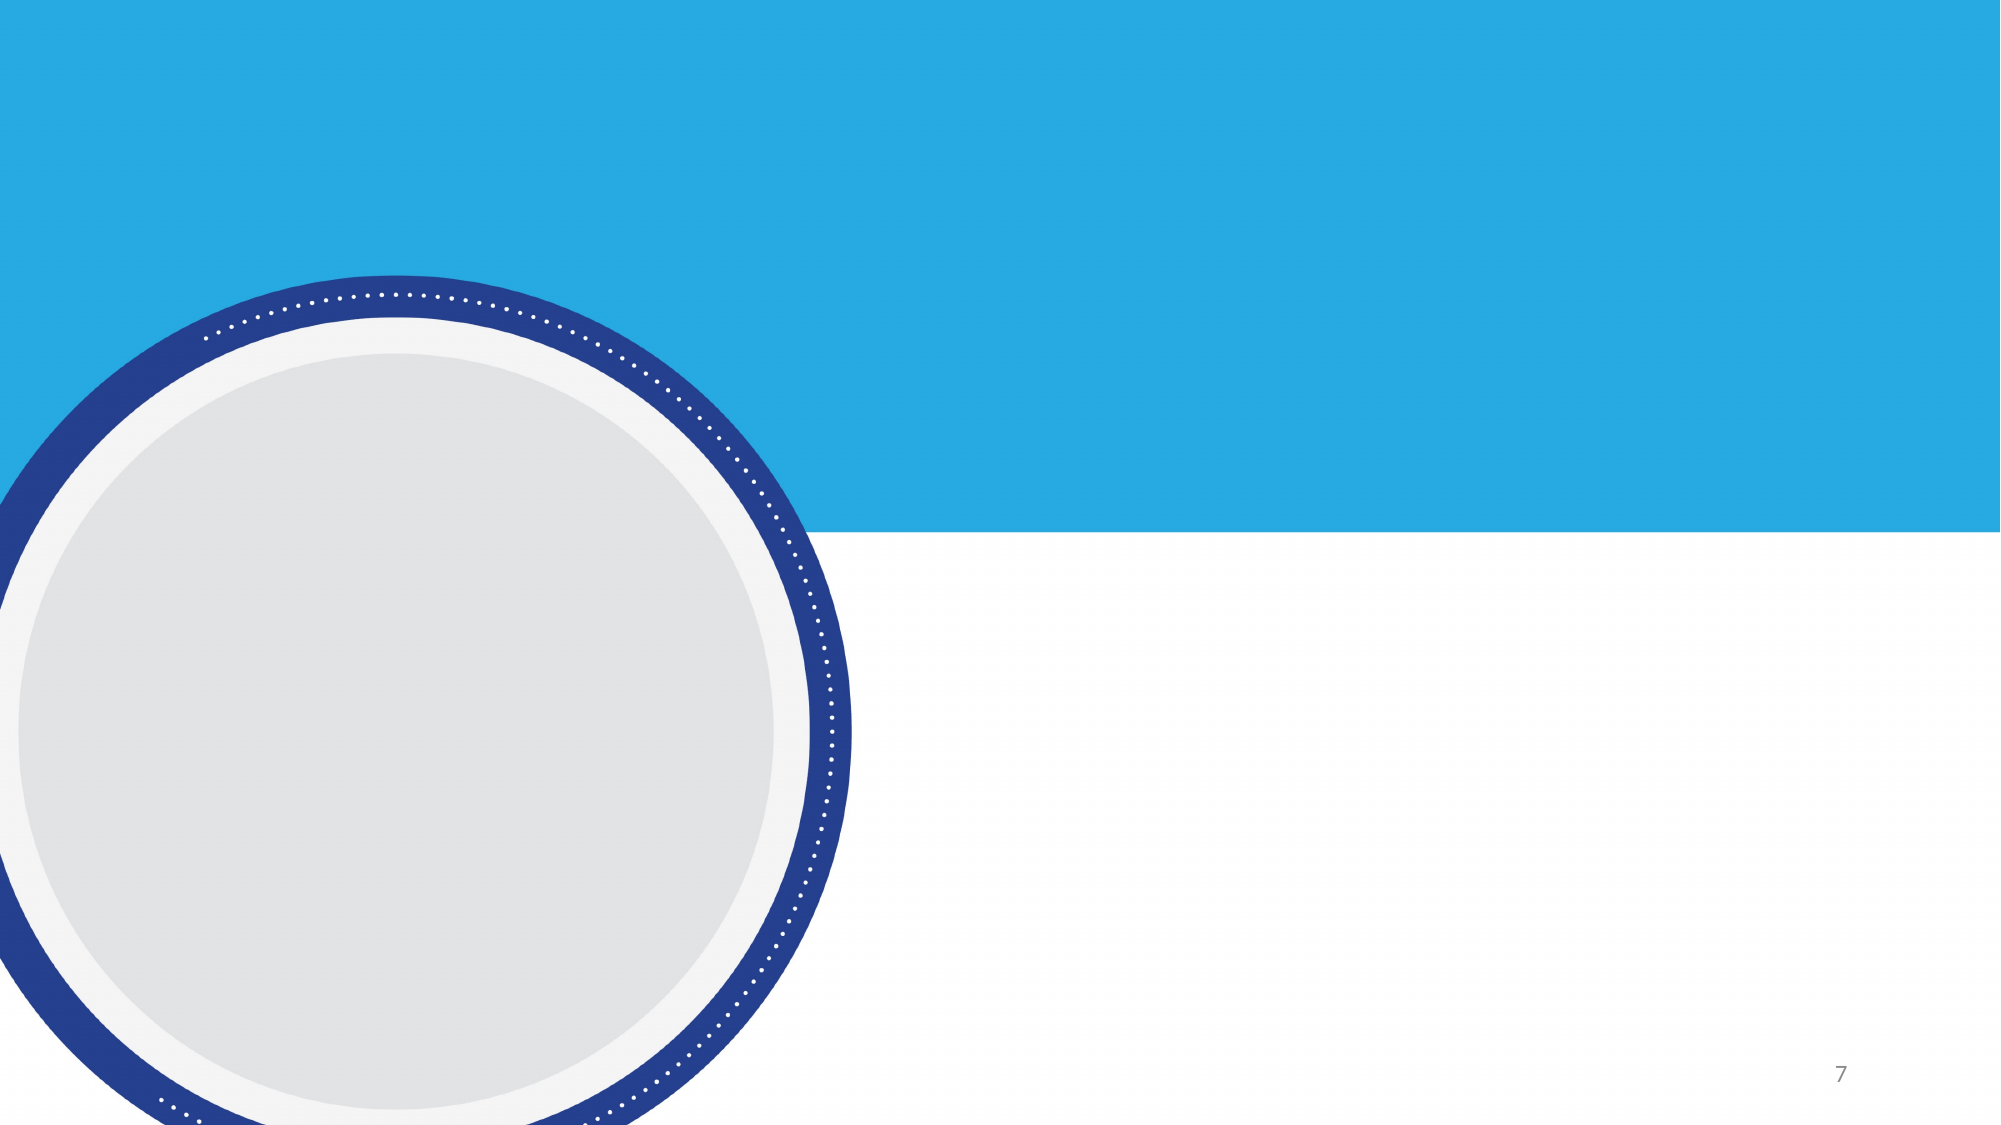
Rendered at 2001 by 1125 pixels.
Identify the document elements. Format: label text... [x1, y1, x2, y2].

picture [0, 0, 2000, 1125]
slide_number 7 [1412, 1042, 1863, 1103]
